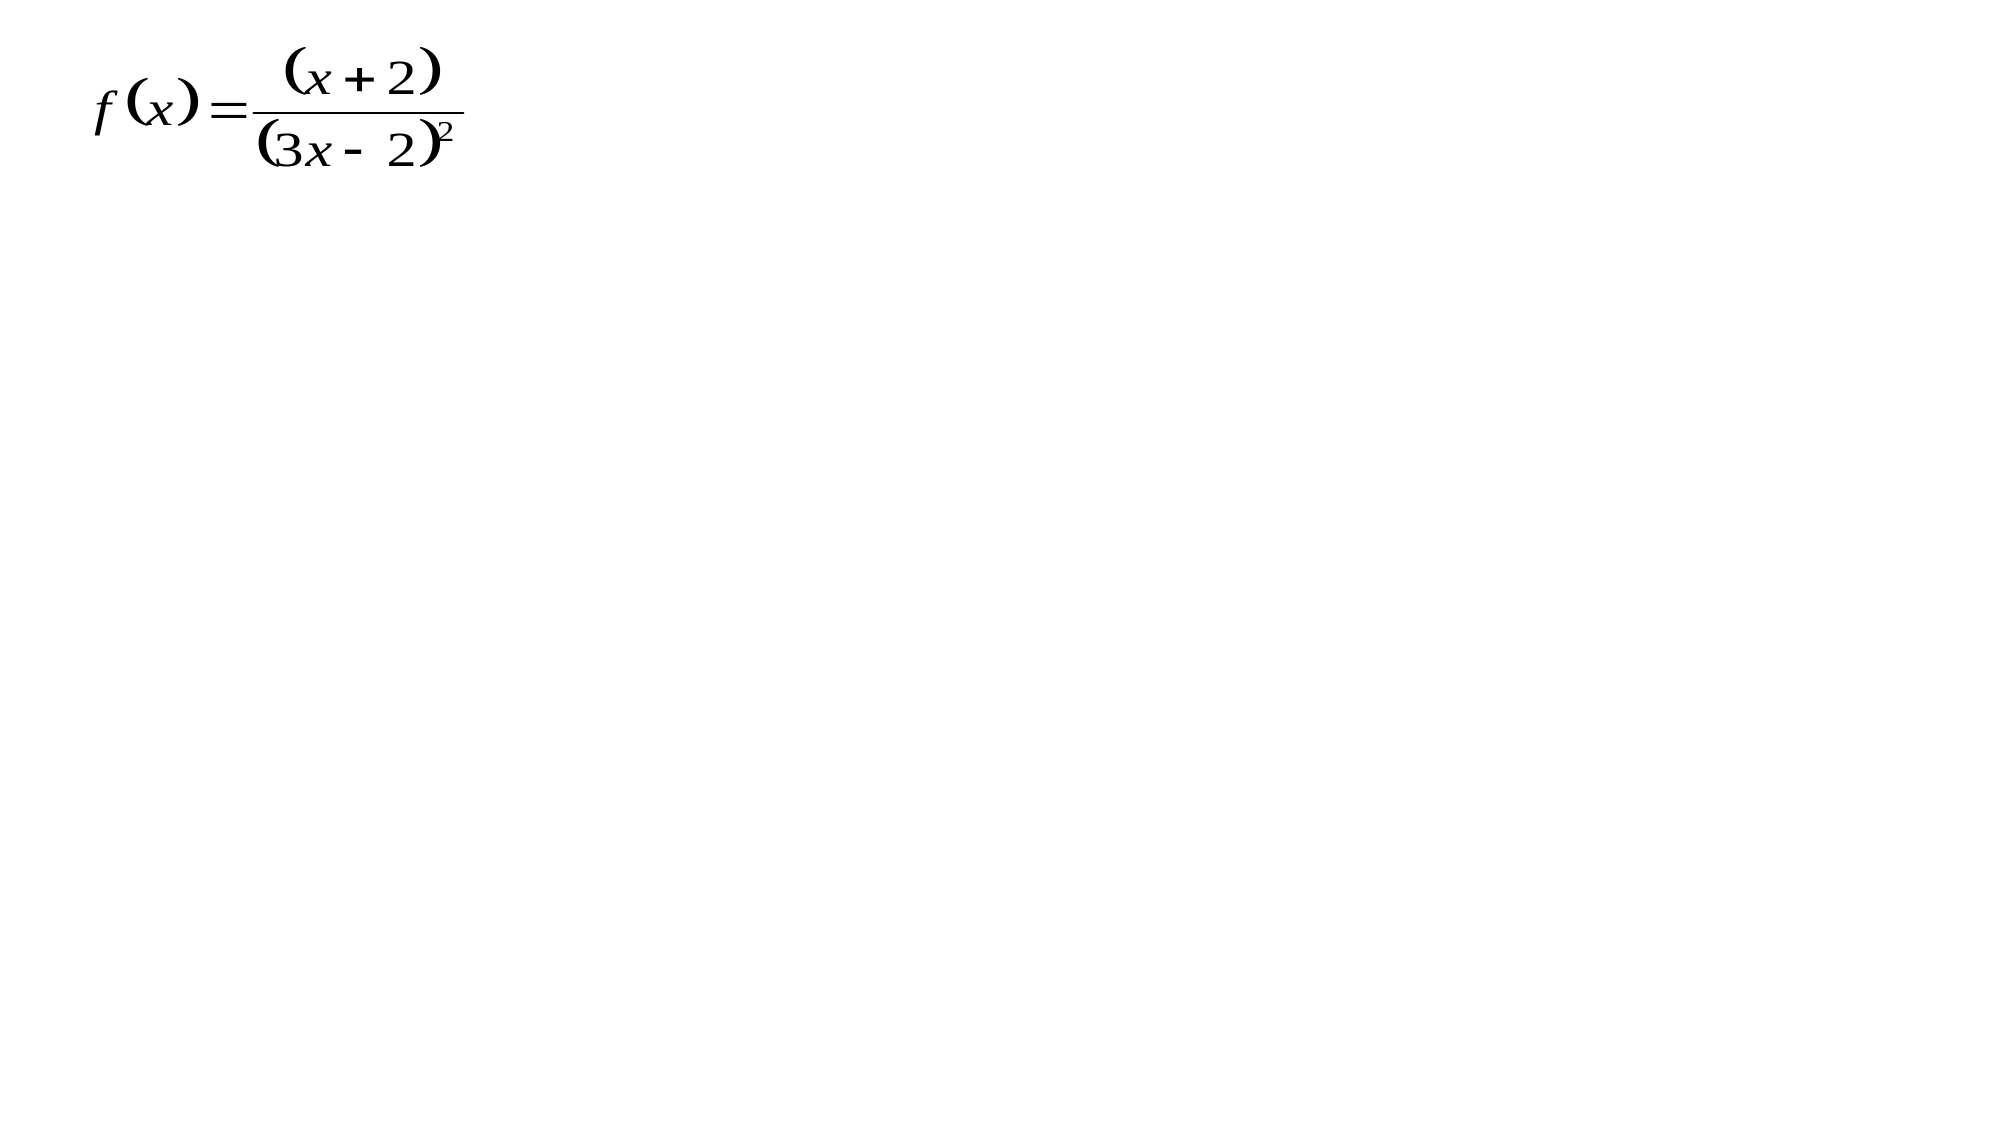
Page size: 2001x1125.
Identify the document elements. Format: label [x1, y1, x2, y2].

text_box [73, 47, 476, 187]
